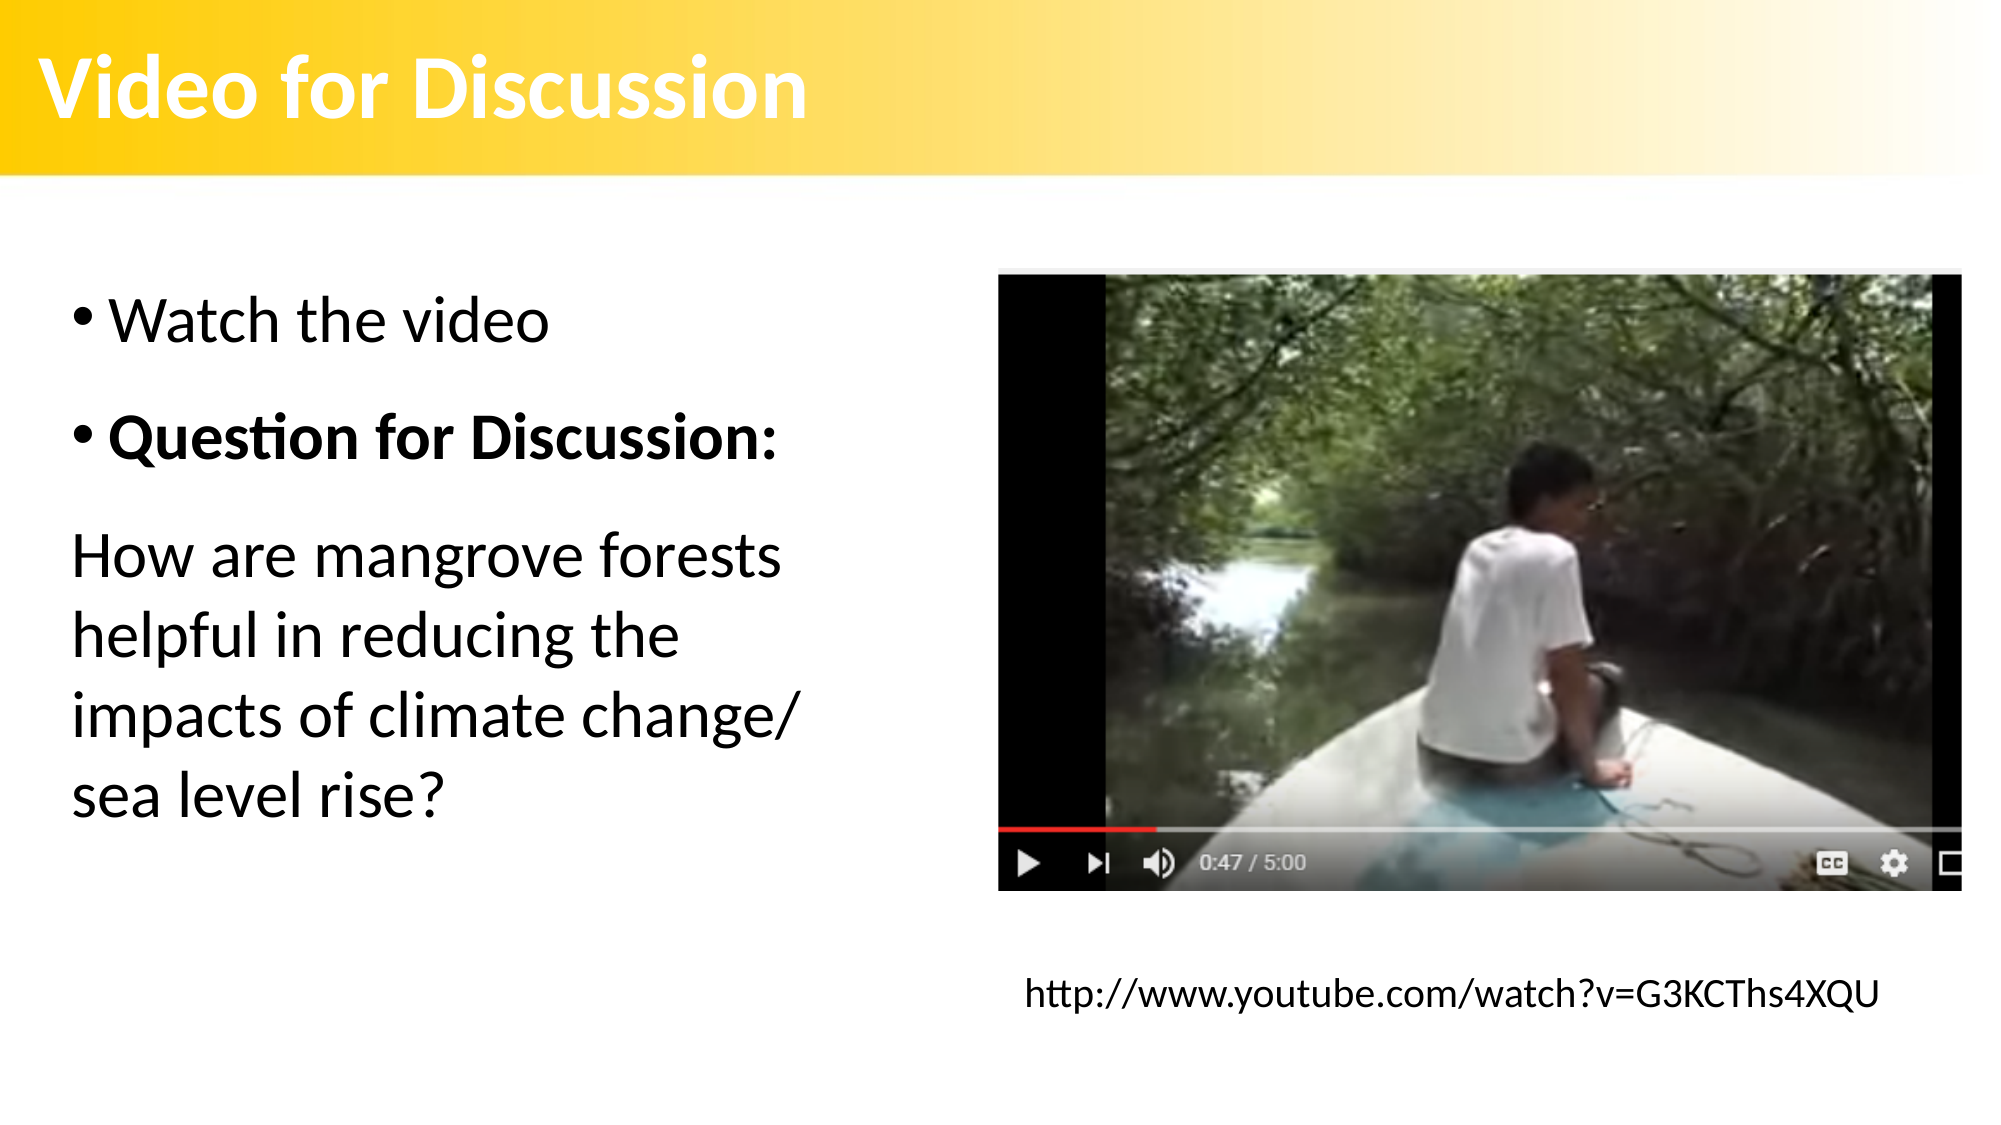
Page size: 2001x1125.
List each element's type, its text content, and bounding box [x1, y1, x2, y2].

picture [0, 0, 2000, 1125]
title Video for Discussion [23, 0, 1973, 178]
list Watch the video Question for Discussion: How are mangrove forests helpful in reducing the impacts of climate change/ sea level rise? [56, 268, 908, 982]
list http://www.youtube.com/watch?v=G3KCThs4XQU [1009, 924, 1962, 1057]
